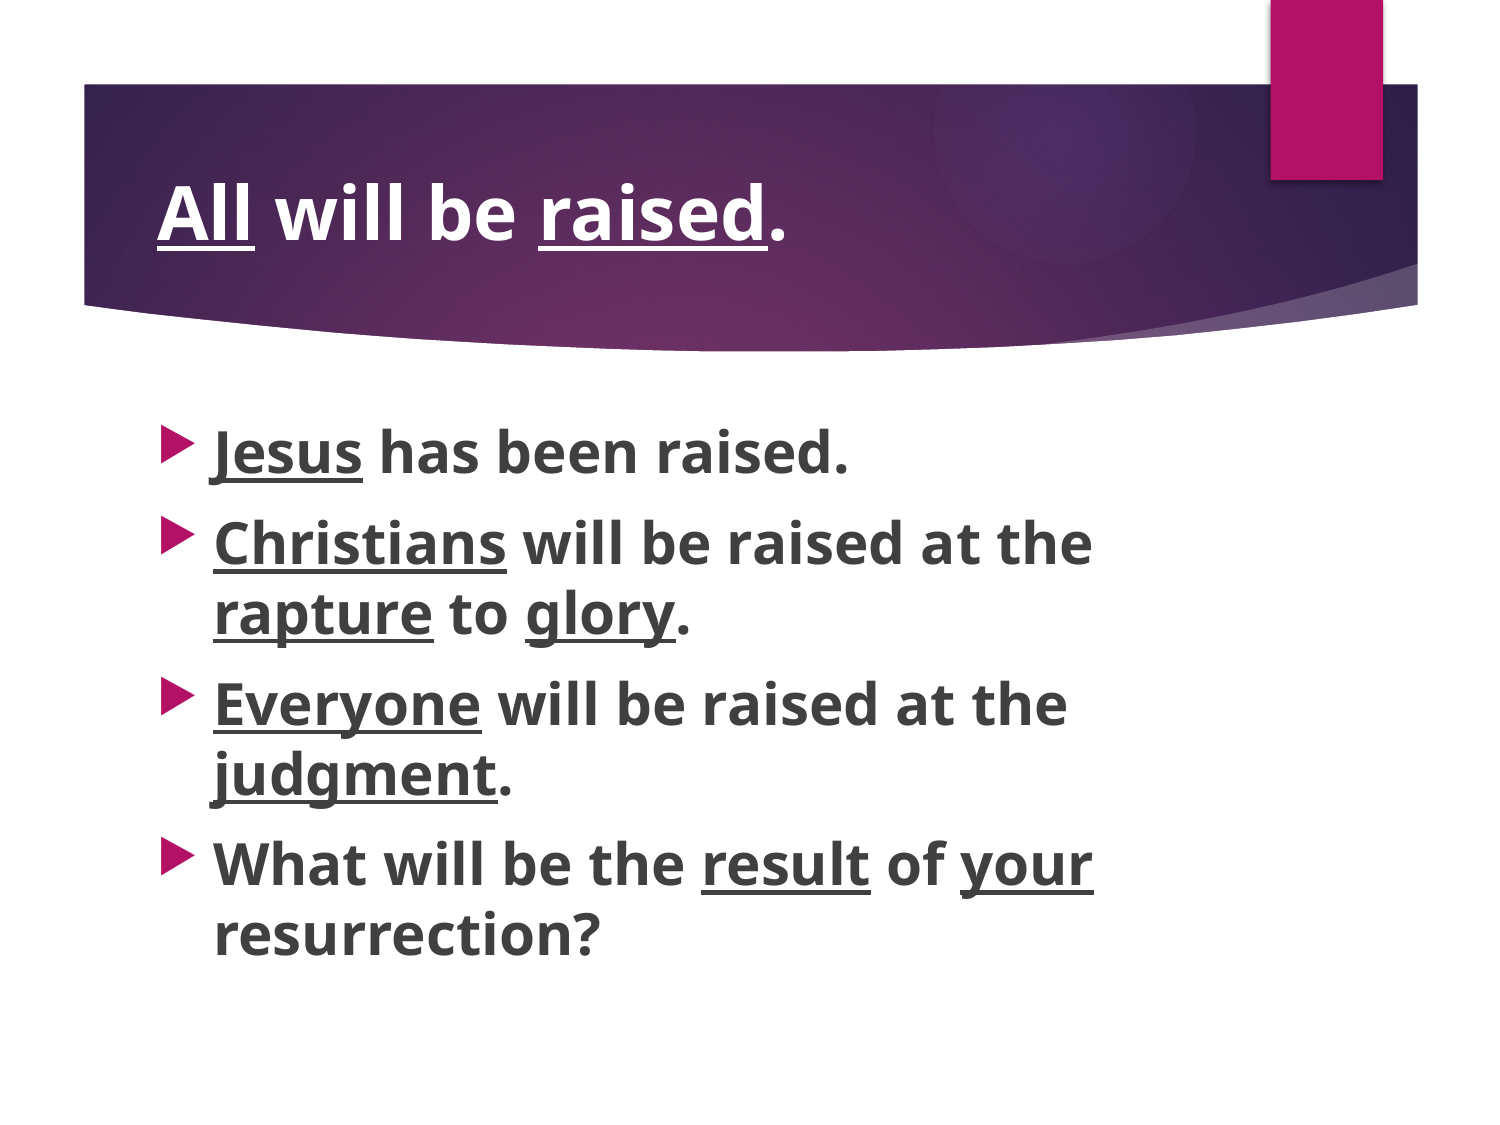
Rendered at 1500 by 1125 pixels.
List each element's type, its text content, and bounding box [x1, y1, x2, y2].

list Jesus has been raised. Christians will be raised at the rapture to glory. Everyone will be raised at the judgment. What will be the result of your resurrection? [141, 408, 1183, 988]
title All will be raised. [142, 152, 1371, 269]
